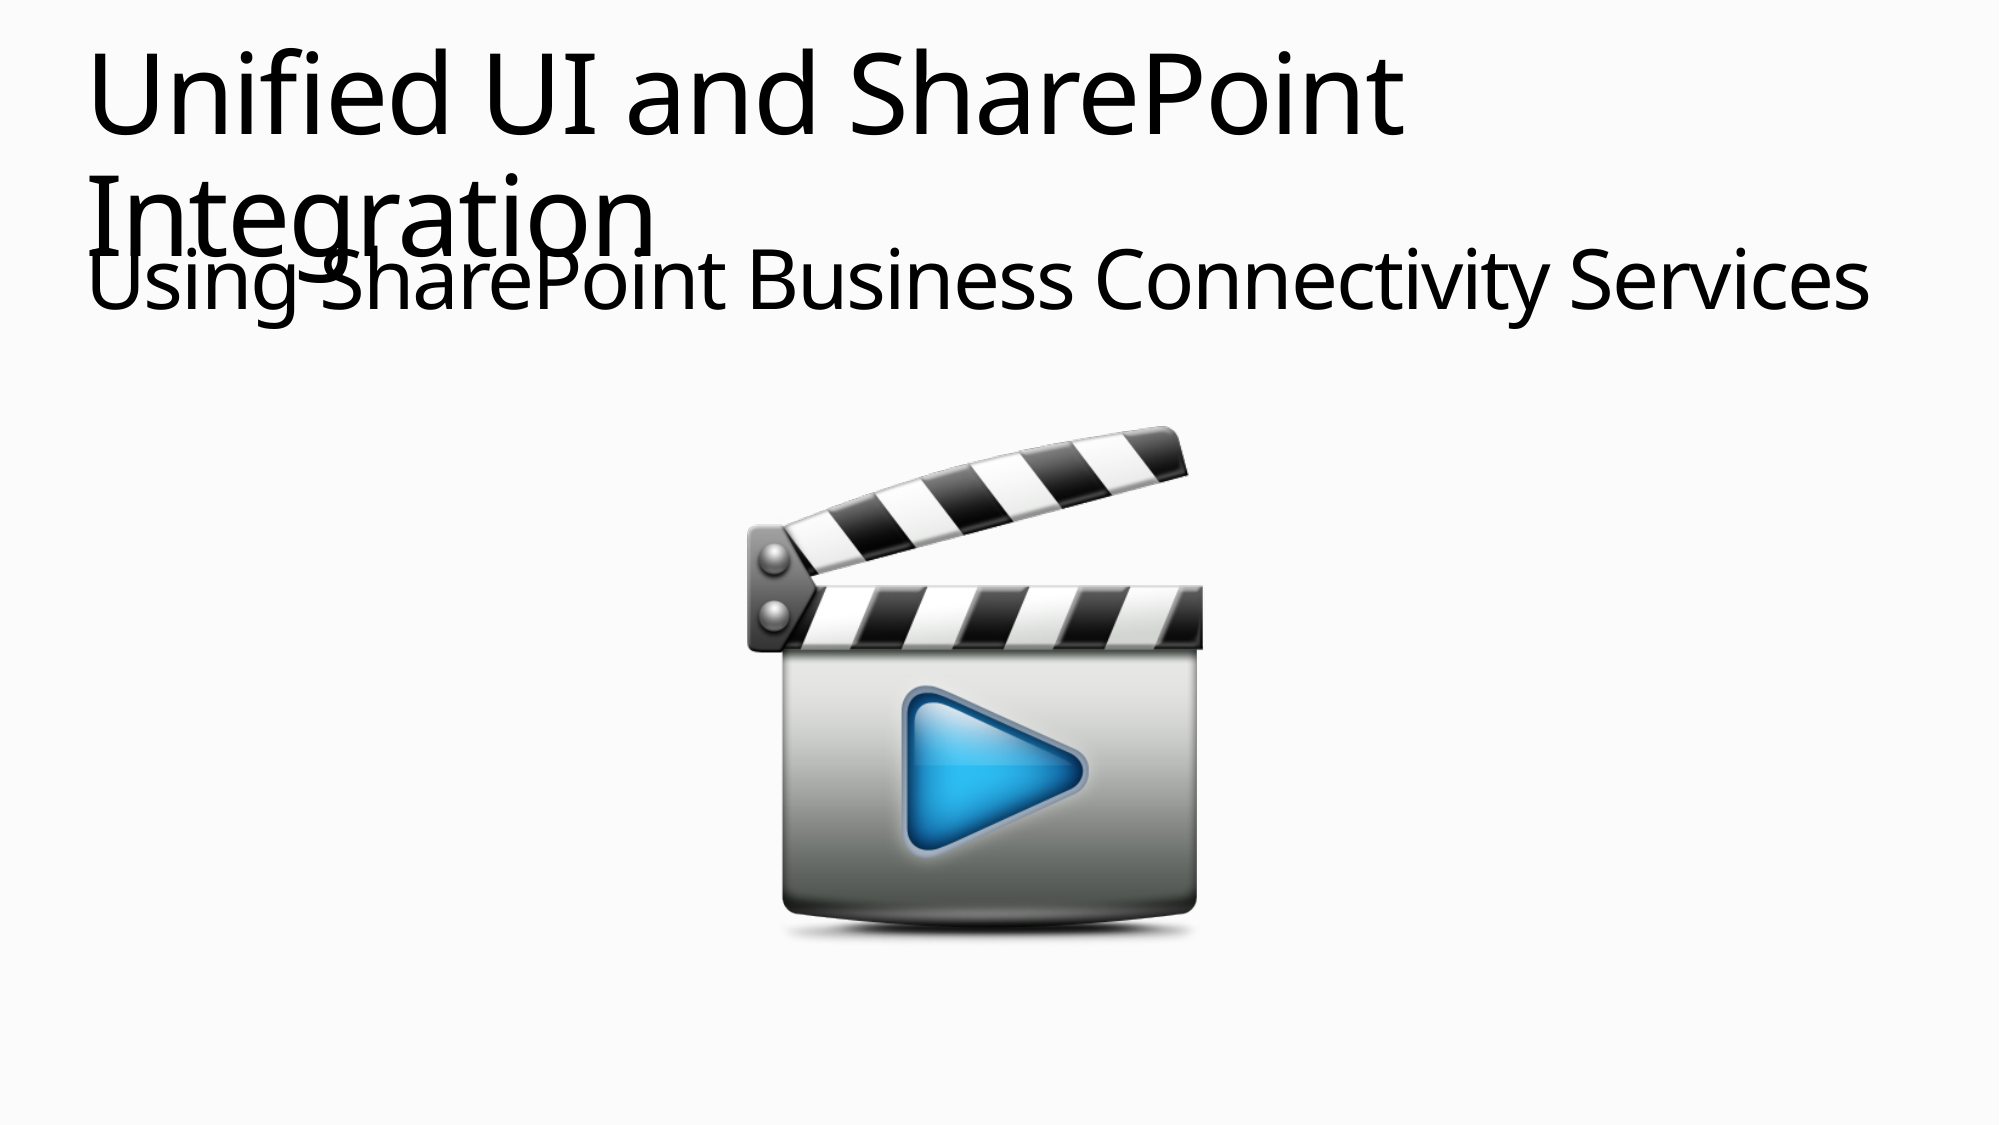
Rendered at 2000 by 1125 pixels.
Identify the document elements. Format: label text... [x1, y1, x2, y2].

title Unified UI and SharePoint Integration [85, 37, 1914, 161]
list Using SharePoint Business Connectivity Services [85, 237, 1914, 329]
picture [660, 378, 1283, 1000]
